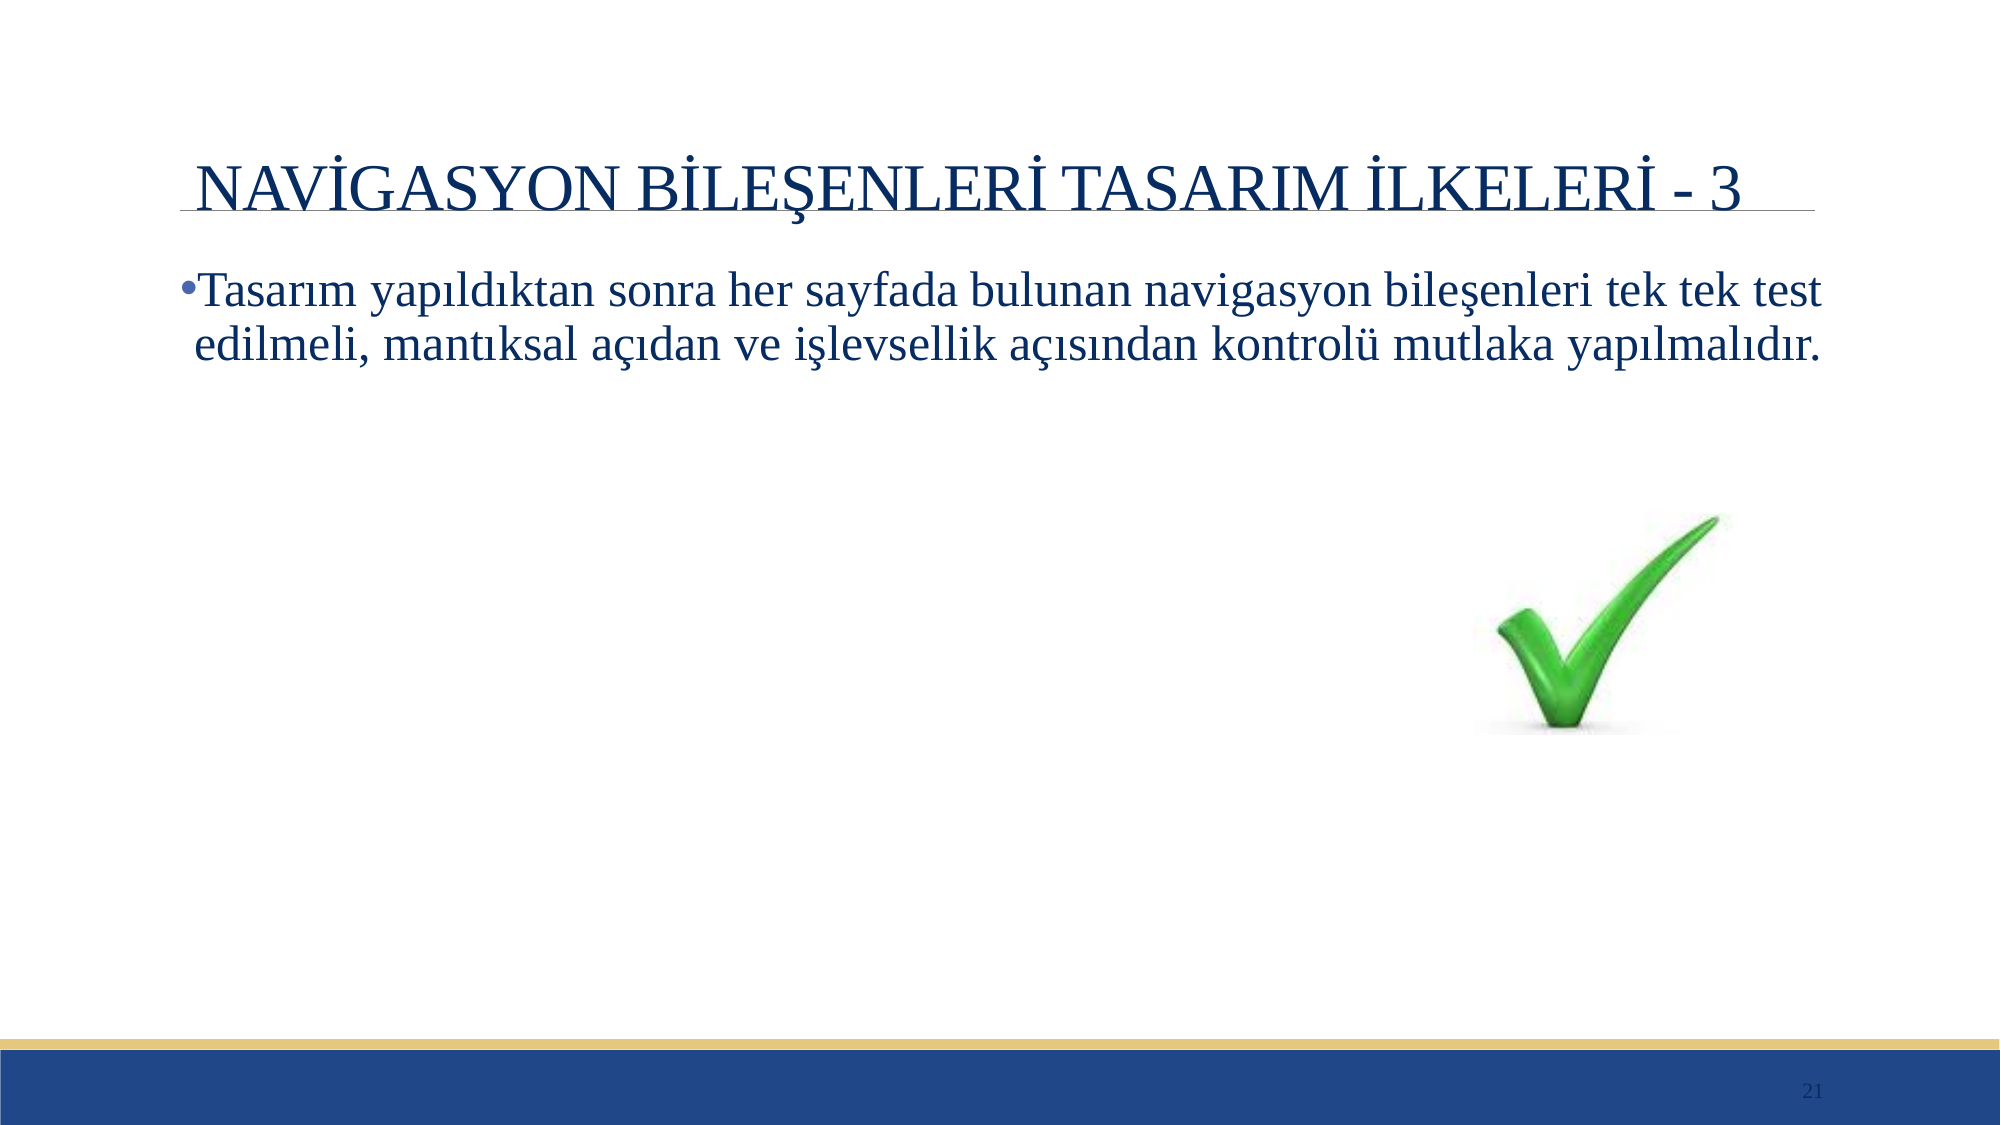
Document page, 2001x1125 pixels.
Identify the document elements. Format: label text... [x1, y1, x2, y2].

list Tasarım yapıldıktan sonra her sayfada bulunan navigasyon bileşenleri tek tek test edilmeli, mantıksal açıdan ve işlevsellik açısından kontrolü mutlaka yapılmalıdır. [179, 255, 1830, 1022]
picture [1472, 479, 1735, 736]
title NAVİGASYON BİLEŞENLERİ TASARIM İLKELERİ - 3 [179, 47, 1830, 232]
slide_number 21 [1624, 1059, 1840, 1120]
